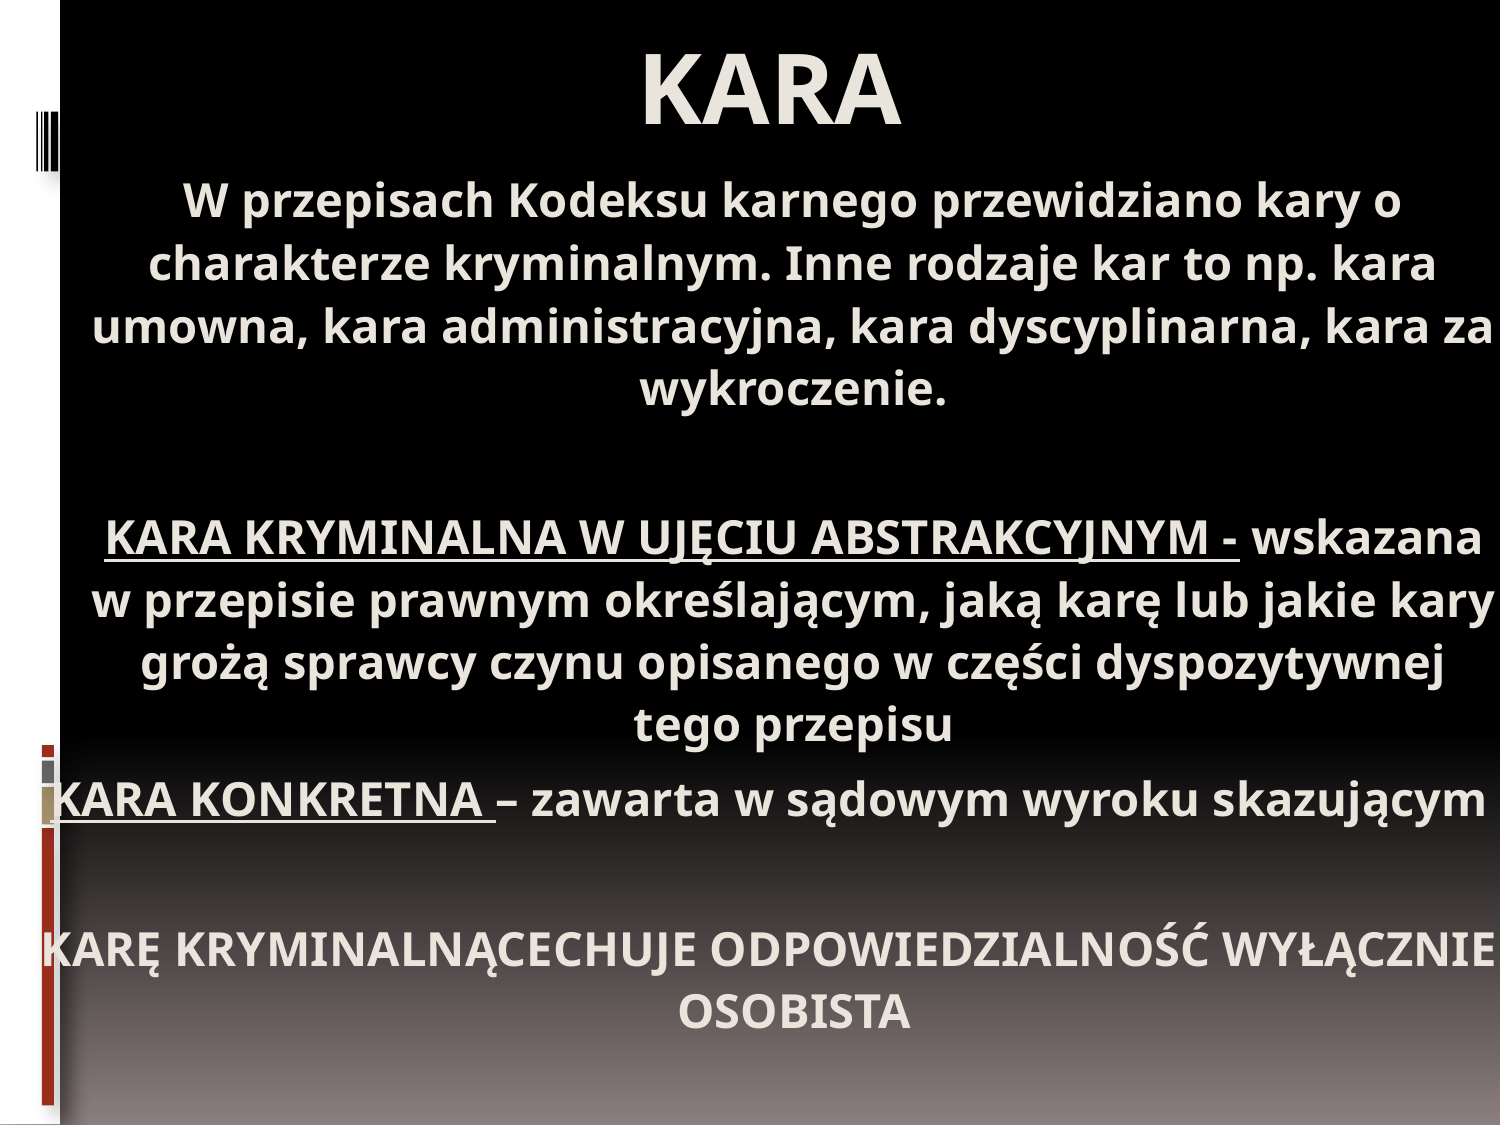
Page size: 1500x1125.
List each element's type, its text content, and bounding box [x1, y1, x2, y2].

list KARA W przepisach Kodeksu karnego przewidziano kary o charakterze kryminalnym. Inne rodzaje kar to np. kara umowna, kara administracyjna, kara dyscyplinarna, kara za wykroczenie. KARA KRYMINALNA W UJĘCIU ABSTRAKCYJNYM - wskazana w przepisie prawnym określającym, jaką karę lub jakie kary grożą sprawcy czynu opisanego w części dyspozytywnej tego przepisu KARA KONKRETNA – zawarta w sądowym wyroku skazującym KARĘ KRYMINALNĄCECHUJE ODPOWIEDZIALNOŚĆ WYŁĄCZNIE OSOBISTA [17, 7, 1500, 1106]
